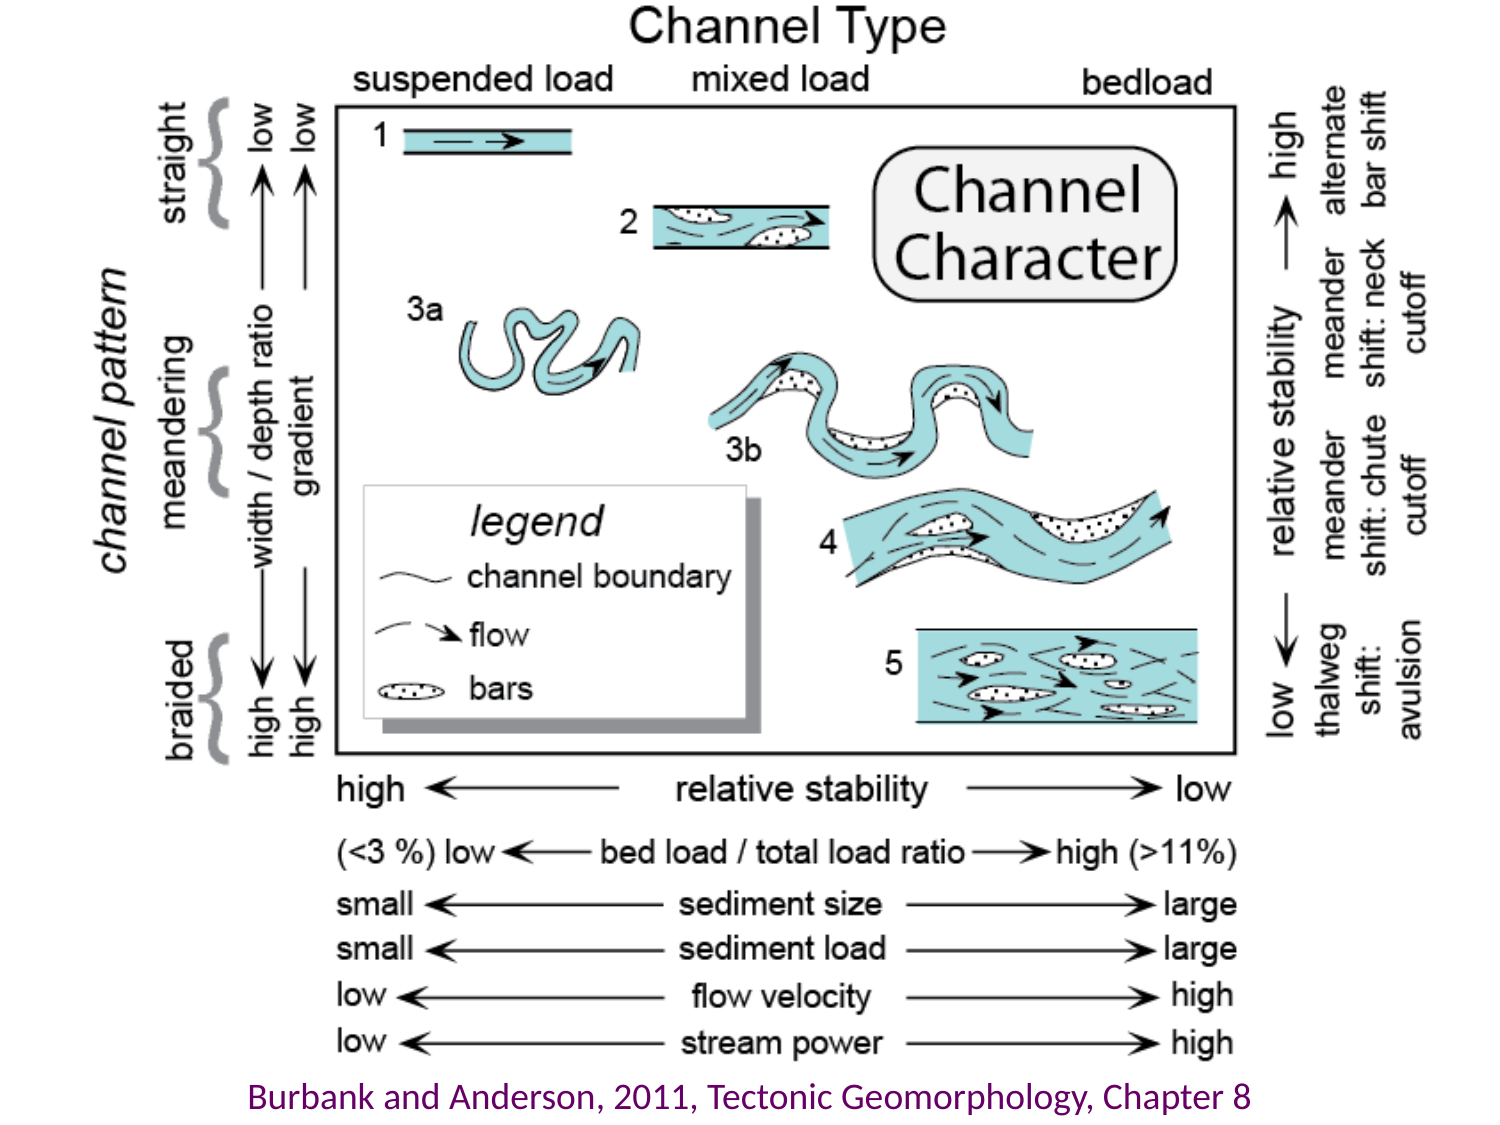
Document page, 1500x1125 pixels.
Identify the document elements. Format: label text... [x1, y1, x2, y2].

text_box Burbank and Anderson, 2011, Tectonic Geomorphology, Chapter 8 [0, 1064, 1500, 1125]
picture [52, 0, 1436, 1065]
